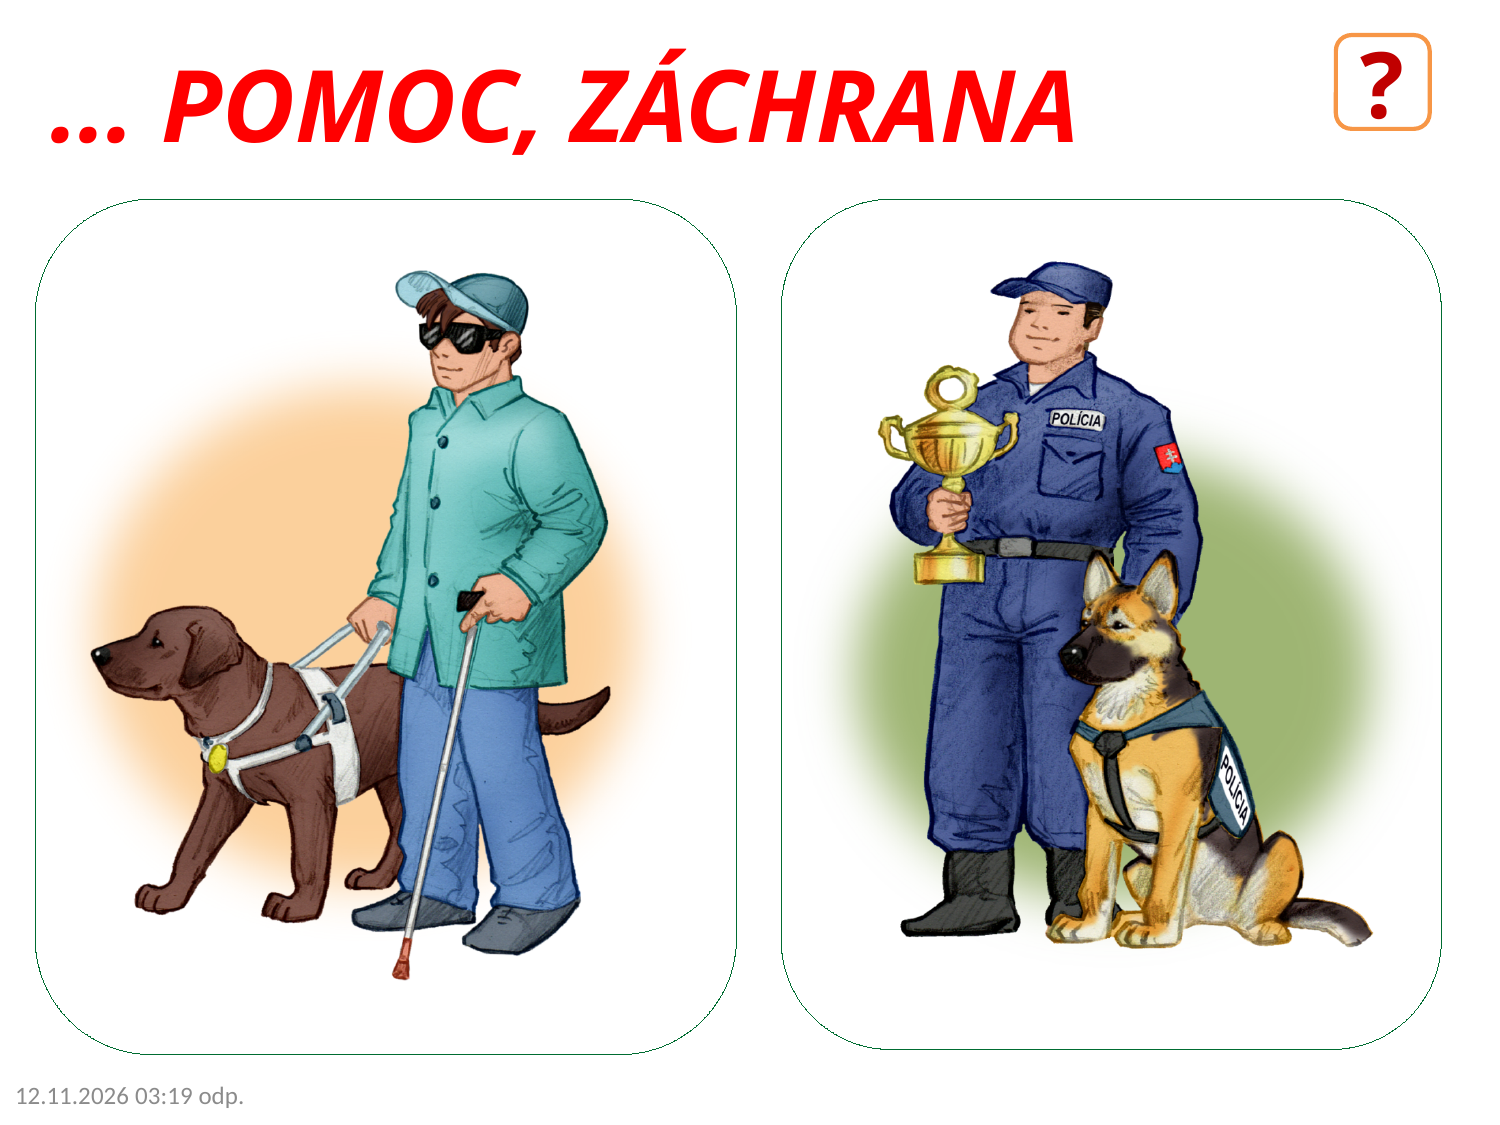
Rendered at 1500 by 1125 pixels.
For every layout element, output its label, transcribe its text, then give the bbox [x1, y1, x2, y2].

picture [34, 198, 737, 1055]
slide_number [0, 1065, 350, 1125]
picture [780, 198, 1442, 1050]
text_box ... POMOC, ZÁCHRANA [35, 35, 1278, 170]
text_box ? [1333, 32, 1432, 131]
